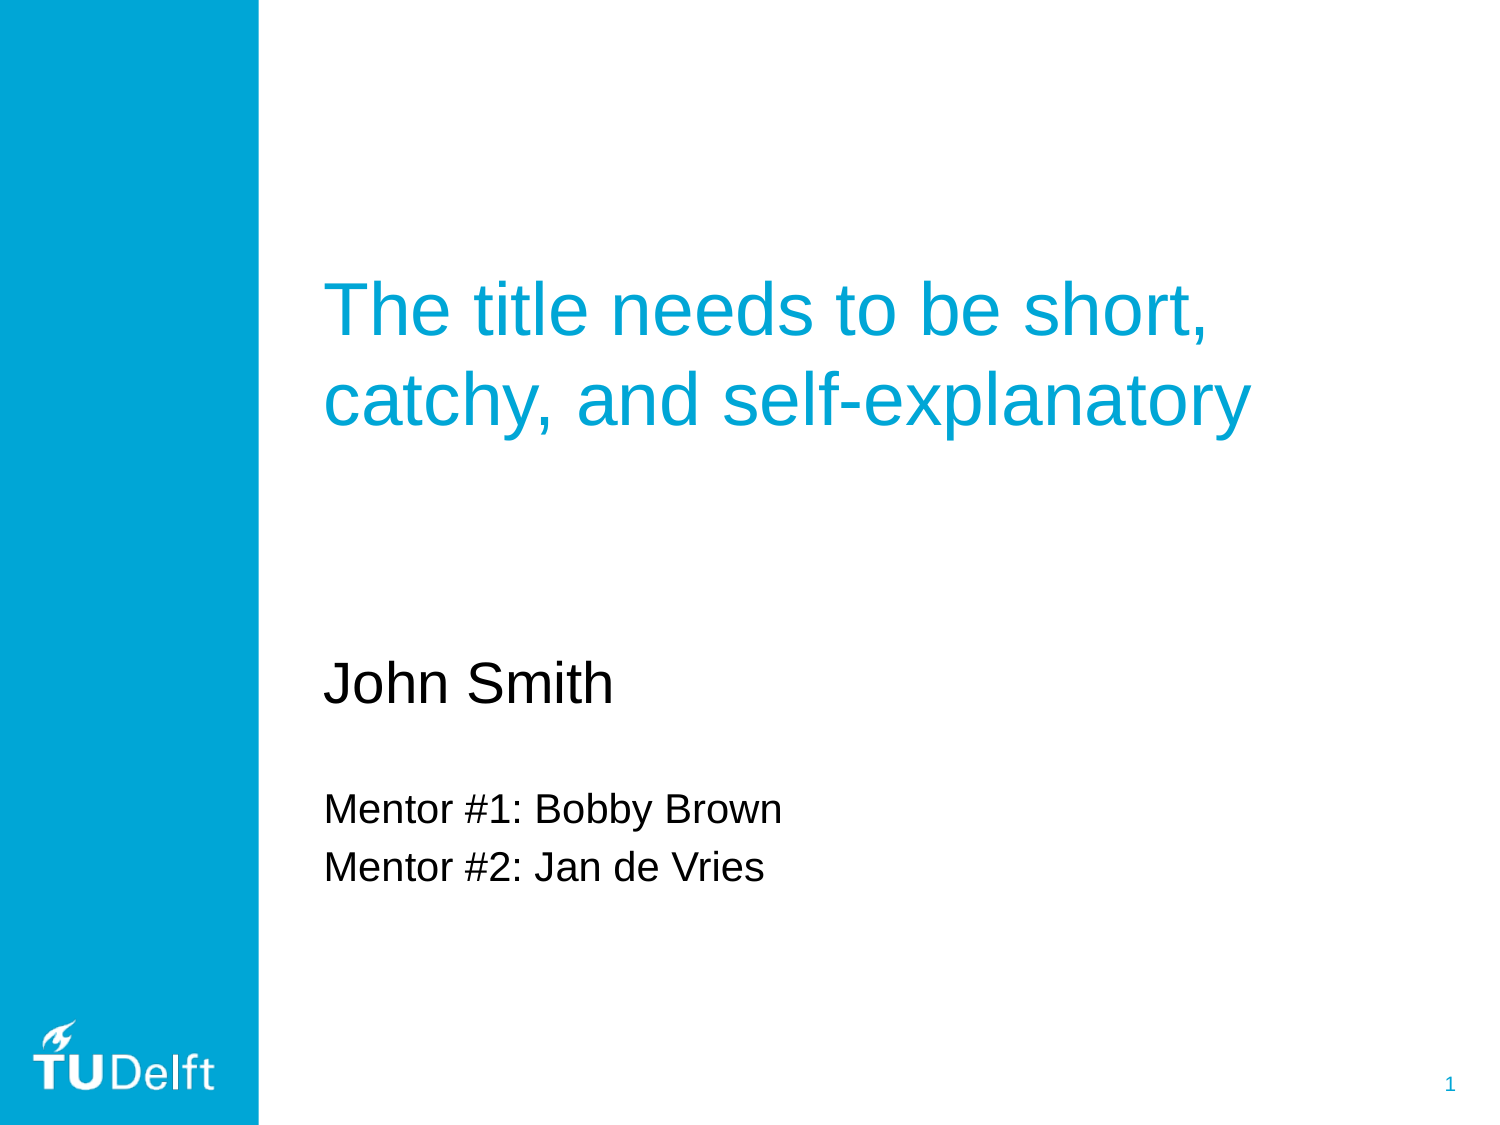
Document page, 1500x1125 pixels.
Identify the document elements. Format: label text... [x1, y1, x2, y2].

subtitle John Smith Mentor #1: Bobby Brown Mentor #2: Jan de Vries [308, 637, 1275, 925]
title The title needs to be short, catchy, and self-explanatory [308, 110, 1388, 591]
